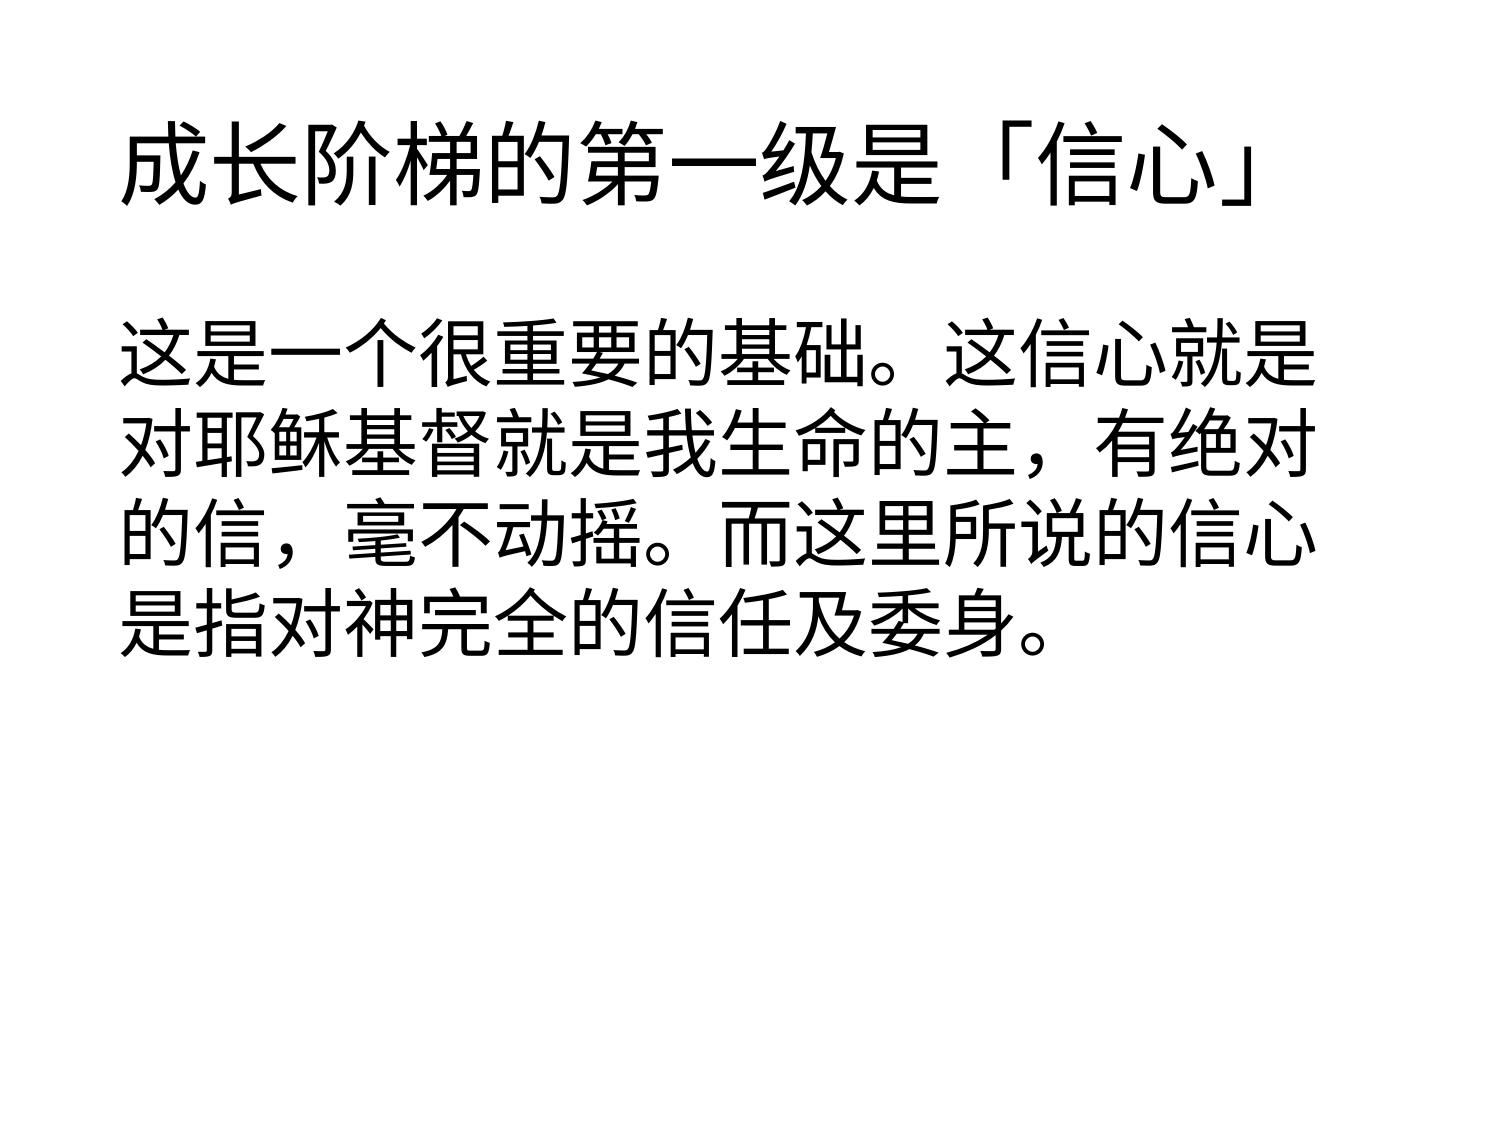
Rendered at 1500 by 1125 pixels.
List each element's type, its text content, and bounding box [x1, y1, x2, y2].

title 成长阶梯的第一级是「信心」 [103, 59, 1397, 278]
list 这是一个很重要的基础。这信心就是对耶稣基督就是我生命的主，有绝对的信，毫不动摇。而这里所说的信心是指对神完全的信任及委身。 [103, 299, 1397, 1014]
